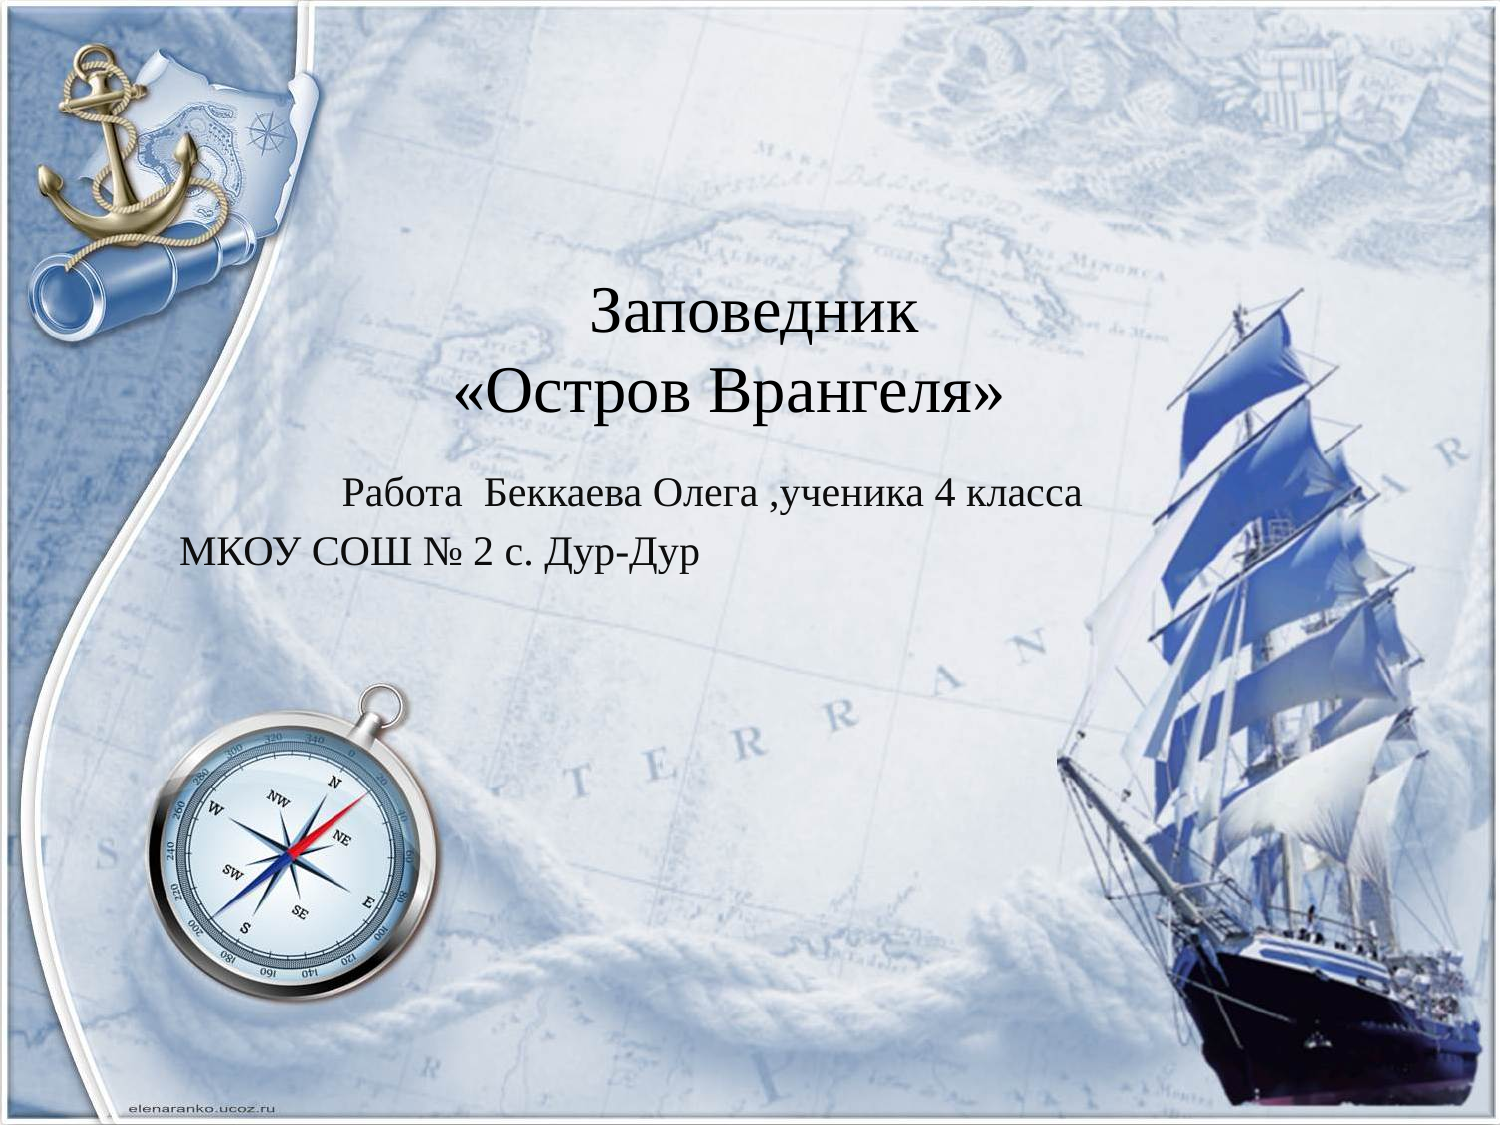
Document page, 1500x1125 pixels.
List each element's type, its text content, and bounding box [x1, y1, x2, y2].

picture [0, 0, 1500, 1125]
subtitle Работа Беккаева Олега ,ученика 4 класса МКОУ СОШ № 2 с. Дур-Дур [164, 457, 1261, 633]
title Заповедник «Остров Врангеля» [257, 246, 1184, 446]
